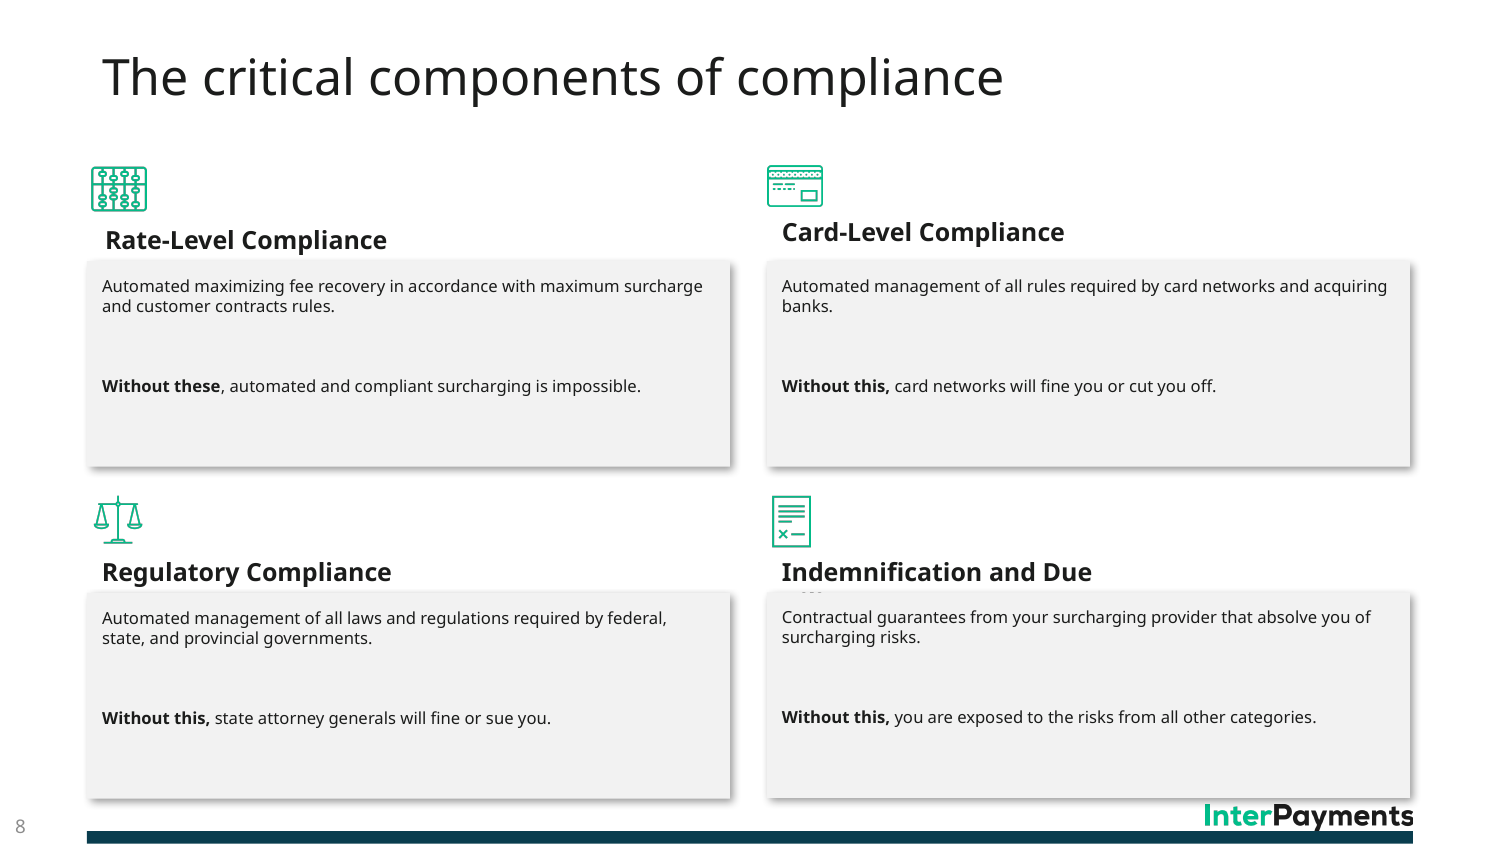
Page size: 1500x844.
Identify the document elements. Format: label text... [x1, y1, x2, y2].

text_box Automated maximizing fee recovery in accordance with maximum surcharge and customer contracts rules. Without these, automated and compliant surcharging is impossible. [86, 261, 730, 467]
text_box Automated management of all laws and regulations required by federal, state, and provincial governments. Without this, state attorney generals will fine or sue you. [86, 592, 730, 799]
text_box Rate-Level Compliance [90, 209, 511, 259]
picture [86, 156, 152, 222]
text_box Automated management of all rules required by card networks and acquiring banks. Without this, card networks will fine you or cut you off. [766, 261, 1410, 467]
slide_number 8 [0, 804, 254, 844]
picture [761, 491, 822, 552]
text_box Contractual guarantees from your surcharging provider that absolve you of surcharging risks. Without this, you are exposed to the risks from all other categories. [766, 592, 1410, 798]
text_box Indemnification and Due Diligence [766, 541, 1228, 592]
picture [90, 491, 146, 548]
picture [767, 165, 823, 208]
text_box Card-Level Compliance [766, 201, 1187, 262]
title The critical components of compliance [86, 44, 1413, 166]
text_box Regulatory Compliance [86, 541, 507, 592]
